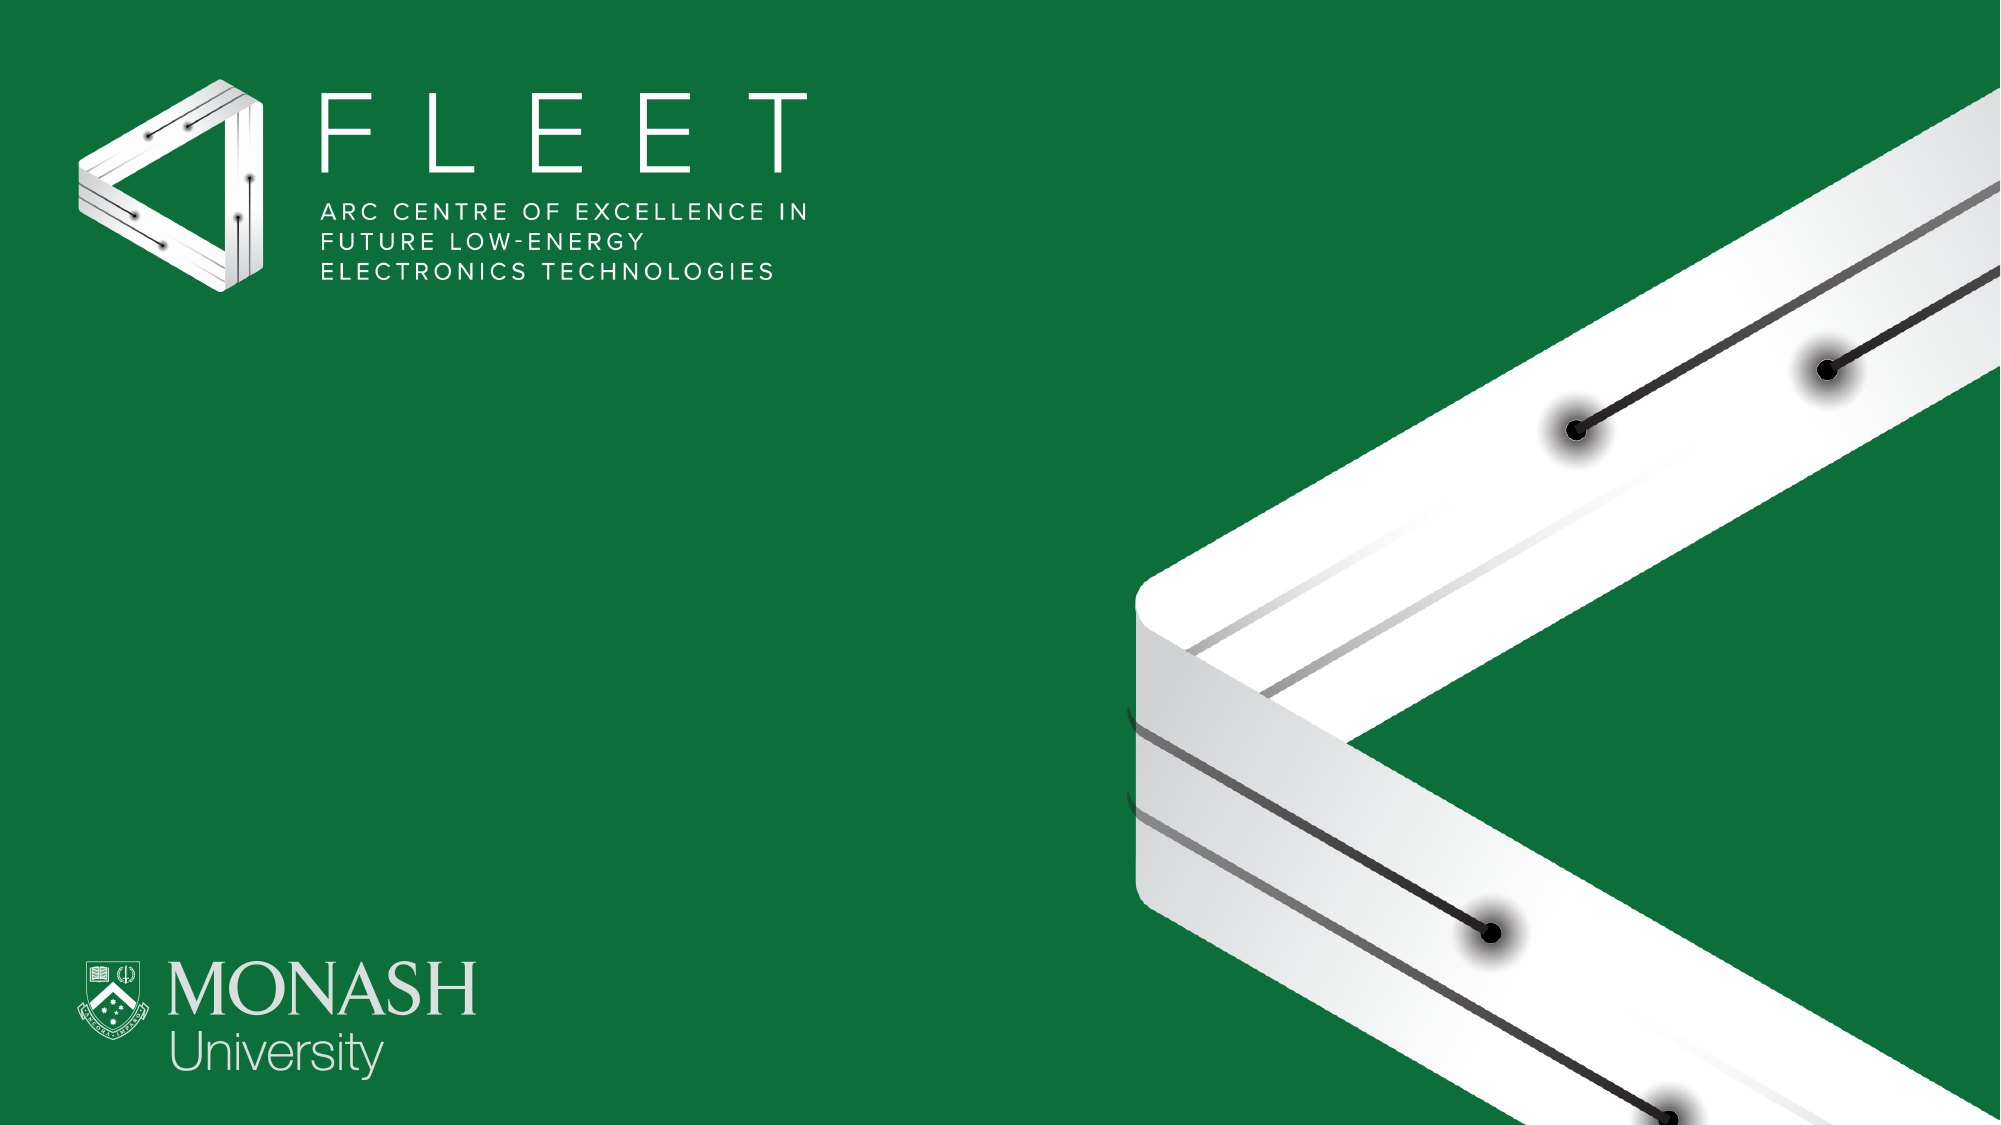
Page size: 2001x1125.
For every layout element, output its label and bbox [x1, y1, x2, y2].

picture [77, 79, 807, 292]
picture [1127, 72, 2001, 1125]
picture [77, 961, 476, 1080]
